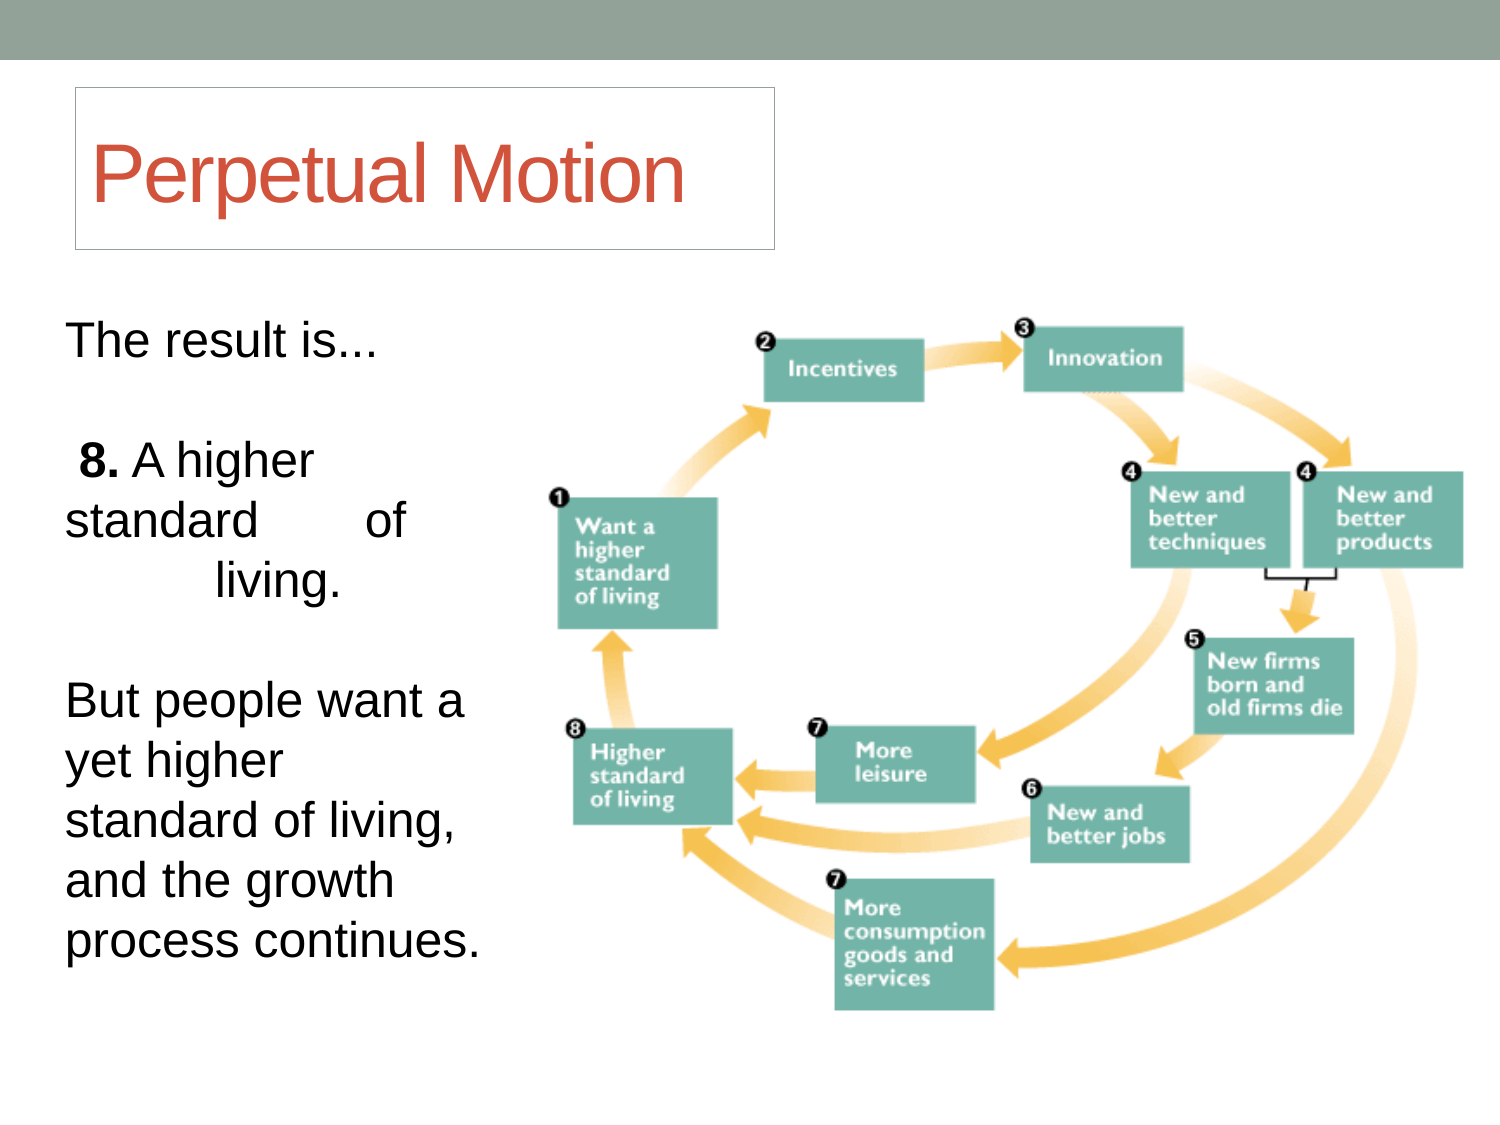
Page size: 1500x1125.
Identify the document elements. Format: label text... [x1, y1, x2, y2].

picture [524, 262, 1500, 1043]
title Perpetual Motion [75, 87, 775, 250]
text_box The result is... 8. A higher standard of living. But people want a yet higher standard of living, and the growth process continues. [49, 299, 500, 1013]
